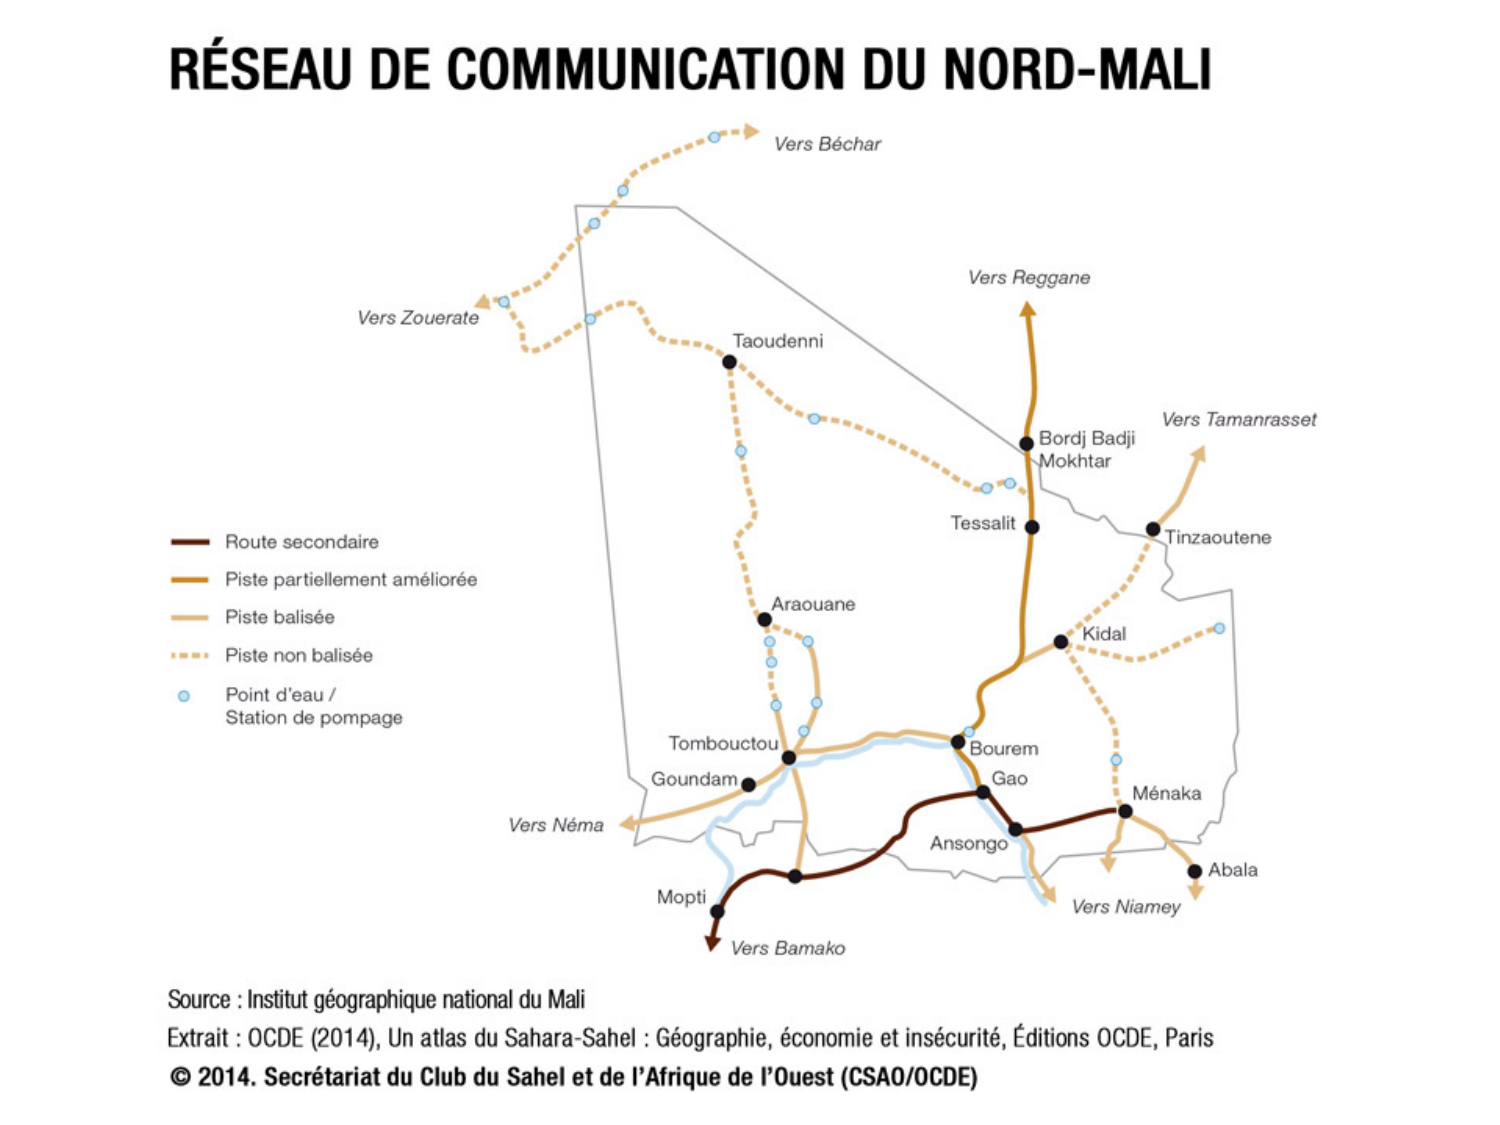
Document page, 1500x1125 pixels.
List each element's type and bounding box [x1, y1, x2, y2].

picture [133, 15, 1367, 1110]
